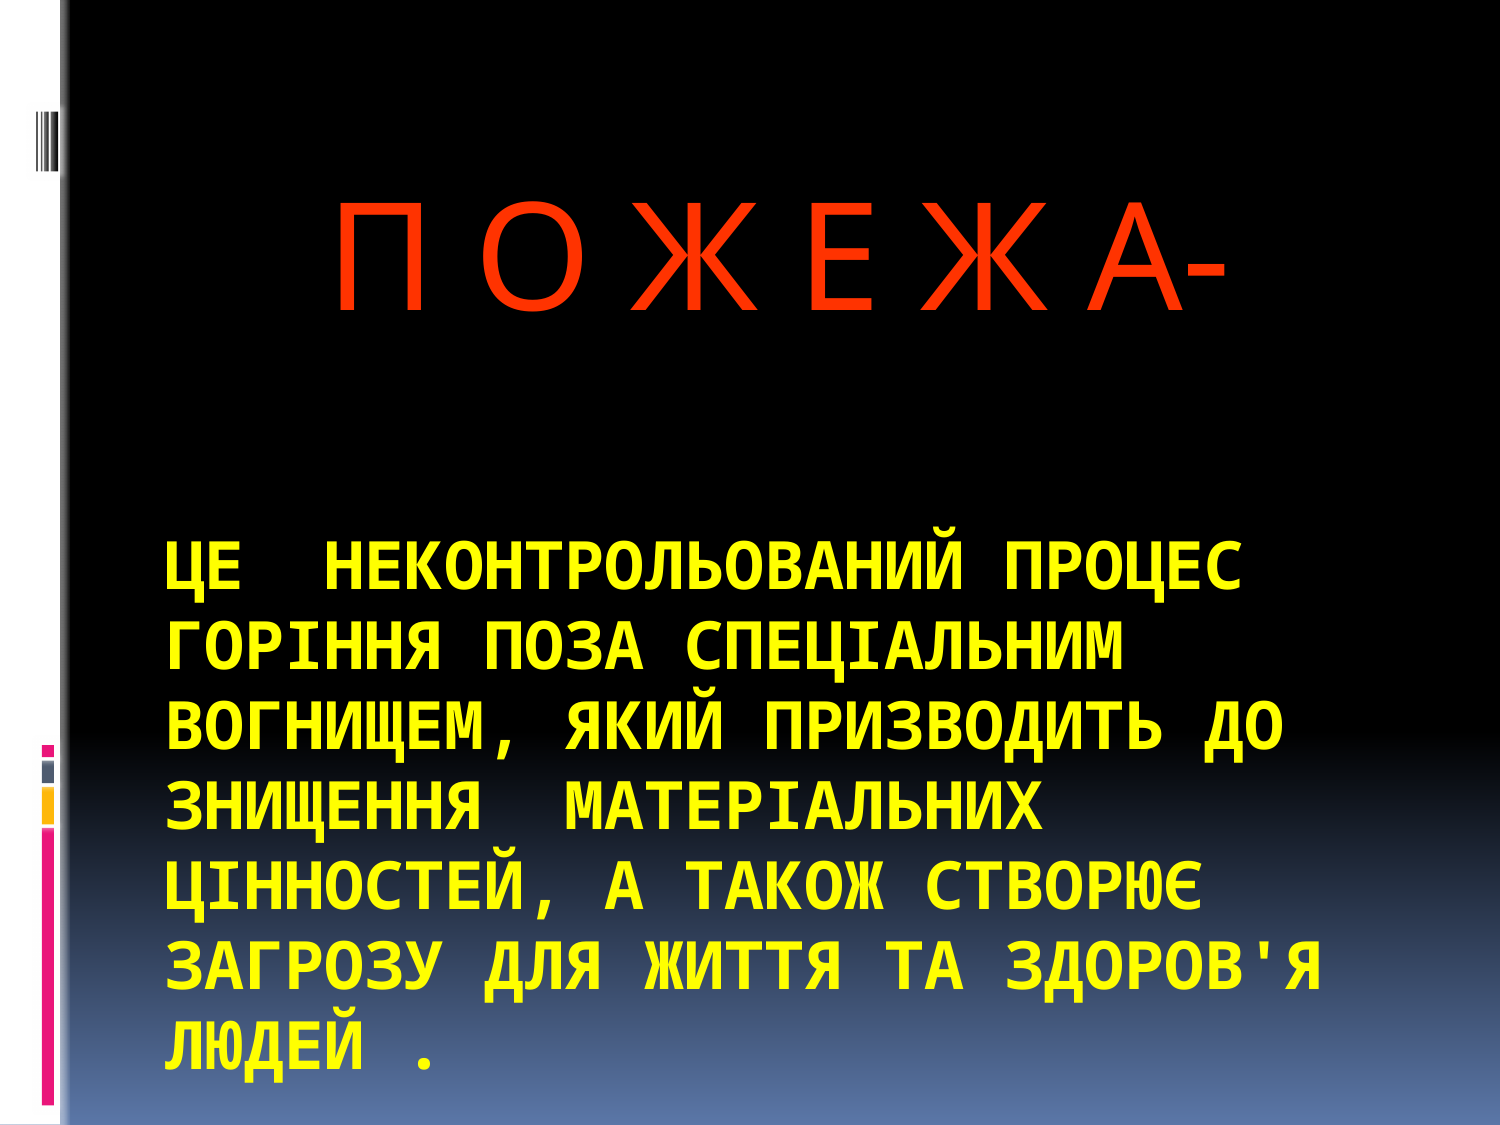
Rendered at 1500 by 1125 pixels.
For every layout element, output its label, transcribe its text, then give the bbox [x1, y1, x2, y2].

subtitle П О Ж Е Ж А- [140, 116, 1416, 399]
title Це неконтрольований процес горіння поза спеціальним вогнищем, який призводить до знищення матеріальних цінностей, а також створює загрозу для життя та здоров'я людей . [150, 515, 1425, 1037]
